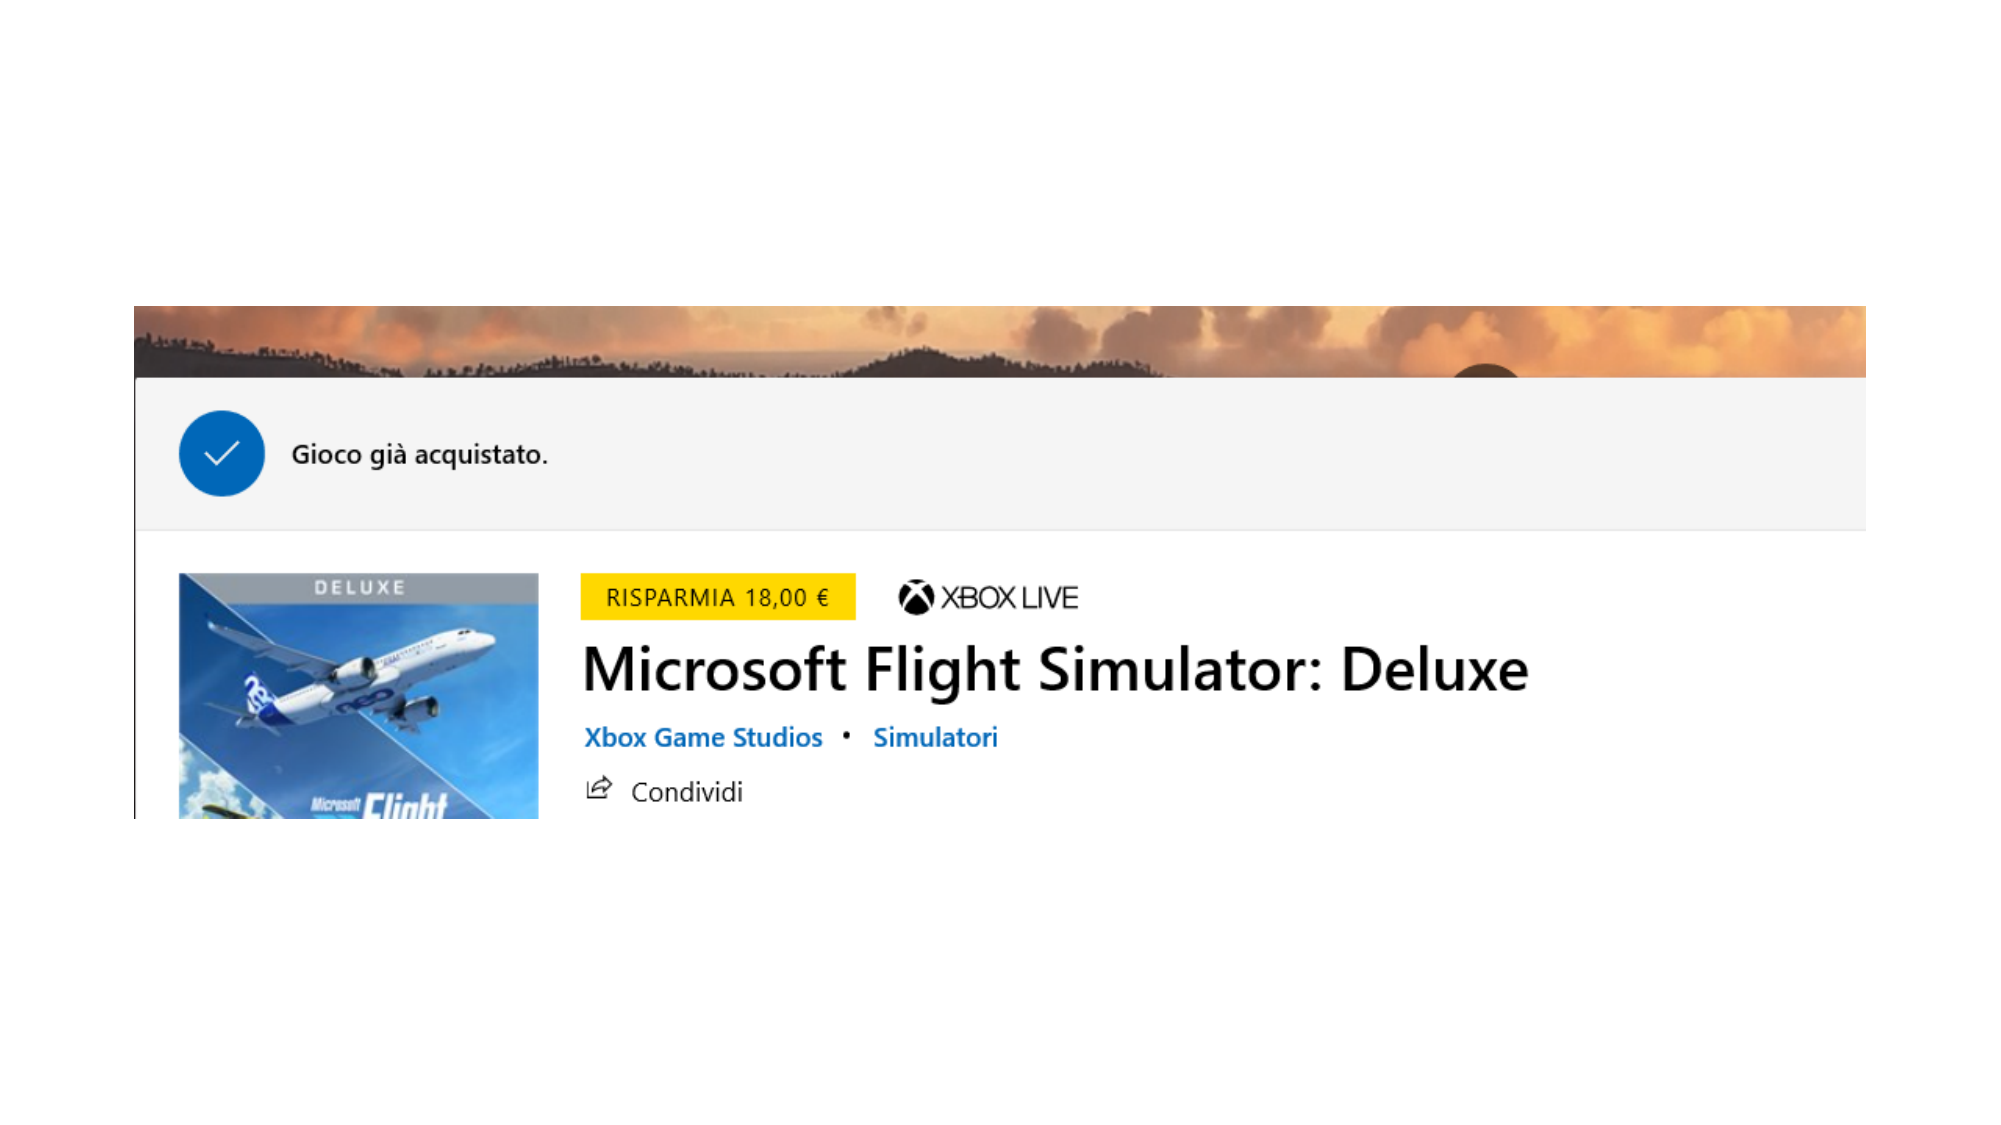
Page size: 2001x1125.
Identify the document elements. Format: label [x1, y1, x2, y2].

picture [134, 306, 1866, 819]
